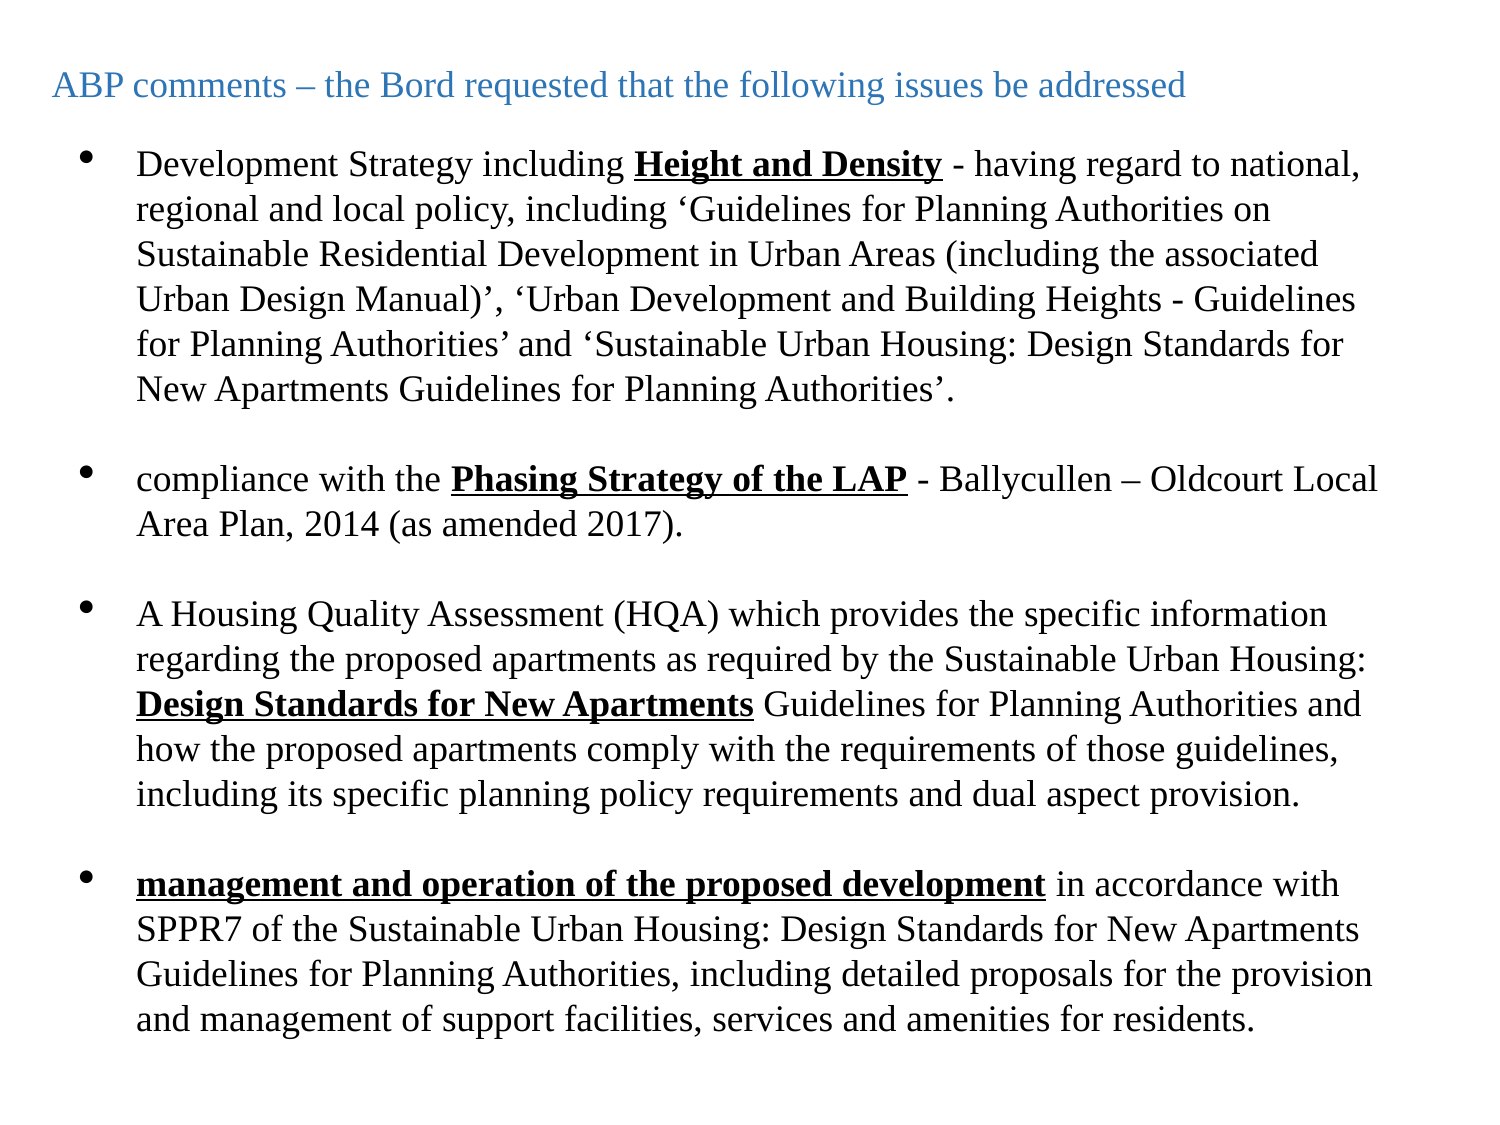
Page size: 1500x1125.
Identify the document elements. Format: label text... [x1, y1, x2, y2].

text_box ABP comments – the Bord requested that the following issues be addressed [36, 52, 1435, 142]
text_box Development Strategy including Height and Density - having regard to national, regional and local policy, including ‘Guidelines for Planning Authorities on Sustainable Residential Development in Urban Areas (including the associated Urban Design Manual)’, ‘Urban Development and Building Heights - Guidelines for Planning Authorities’ and ‘Sustainable Urban Housing: Design Standards for New Apartments Guidelines for Planning Authorities’. compliance with the Phasing Strategy of the LAP - Ballycullen – Oldcourt Local Area Plan, 2014 (as amended 2017). A Housing Quality Assessment (HQA) which provides the specific information regarding the proposed apartments as required by the Sustainable Urban Housing: Design Standards for New Apartments Guidelines for Planning Authorities and how the proposed apartments comply with the requirements of those guidelines, including its specific planning policy requirements and dual aspect provision. management and operation of the proposed development in accordance with SPPR7 of the Sustainable Urban Housing: Design Standards for New Apartments Guidelines for Planning Authorities, including detailed proposals for the provision and management of support facilities, services and amenities for residents. [65, 86, 1400, 1092]
